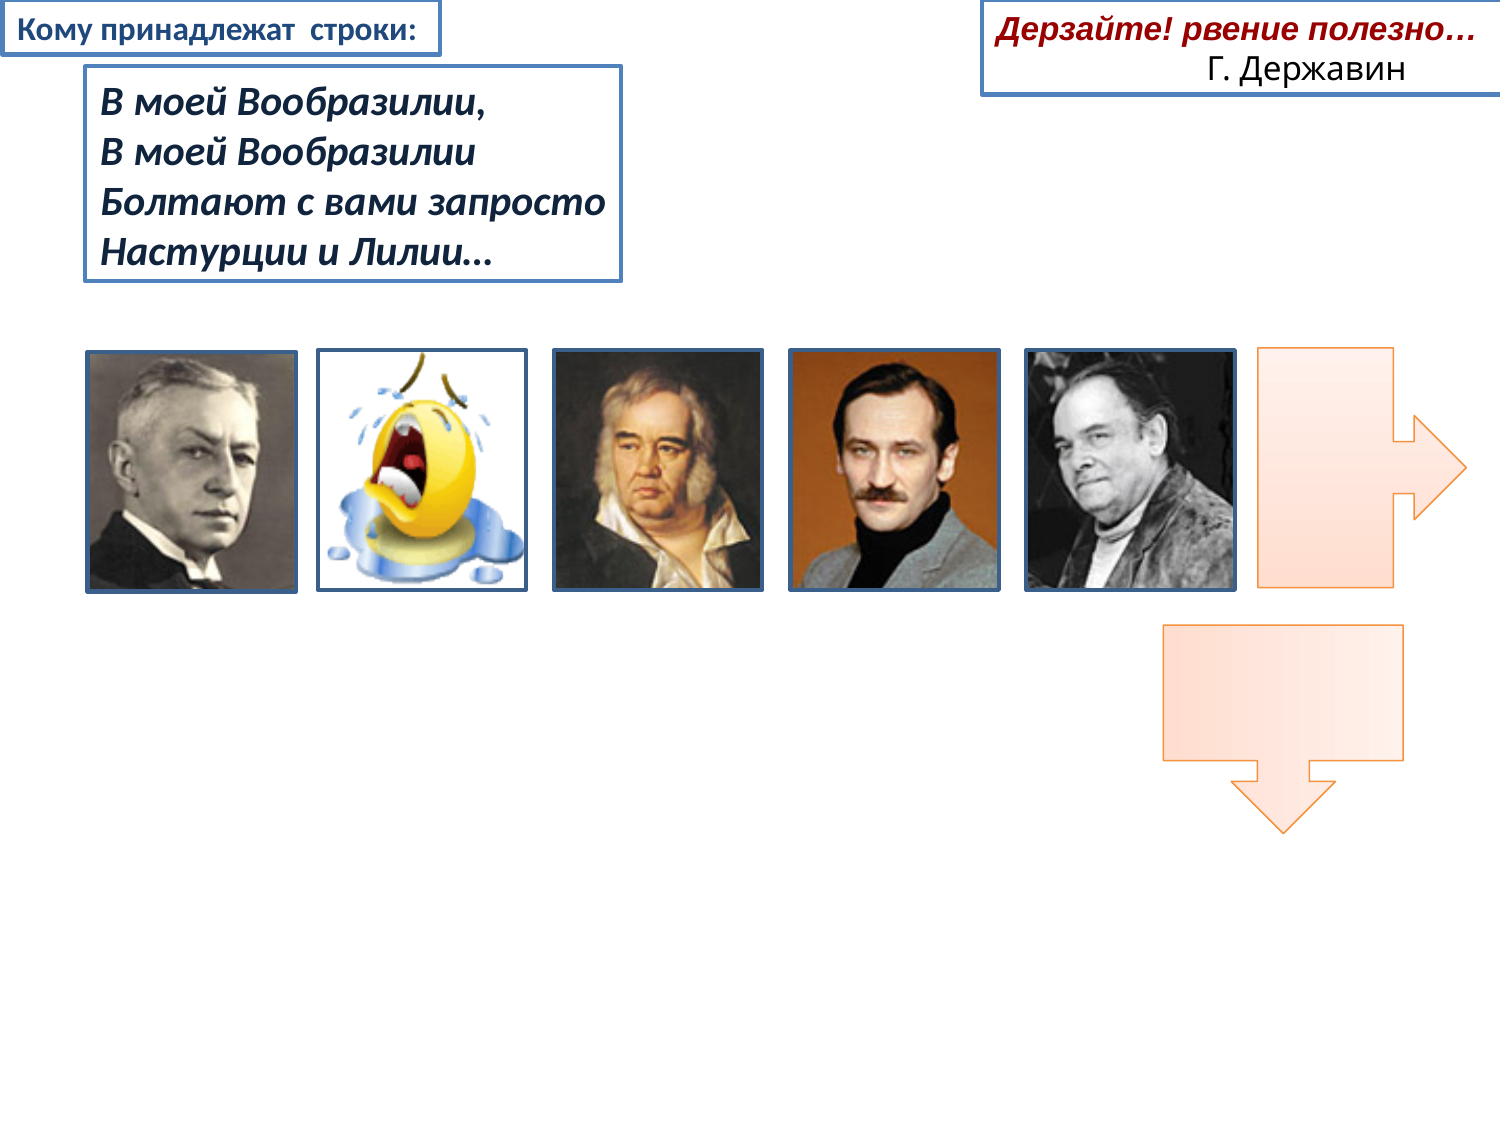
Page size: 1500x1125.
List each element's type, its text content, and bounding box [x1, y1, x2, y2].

text_box [1257, 347, 1467, 589]
text_box [1162, 624, 1404, 835]
text_box [316, 348, 528, 592]
text_box Кому принадлежат строки: [0, 0, 442, 57]
text_box [552, 348, 764, 592]
text_box [788, 348, 1001, 592]
text_box В моей Вообразилии, В моей Вообразилии Болтают с вами запросто Настурции и Лилии… [83, 64, 623, 283]
text_box [85, 350, 298, 594]
text_box Дерзайте! рвение полезно… Г. Державин [980, 0, 1500, 97]
text_box [1024, 348, 1237, 592]
